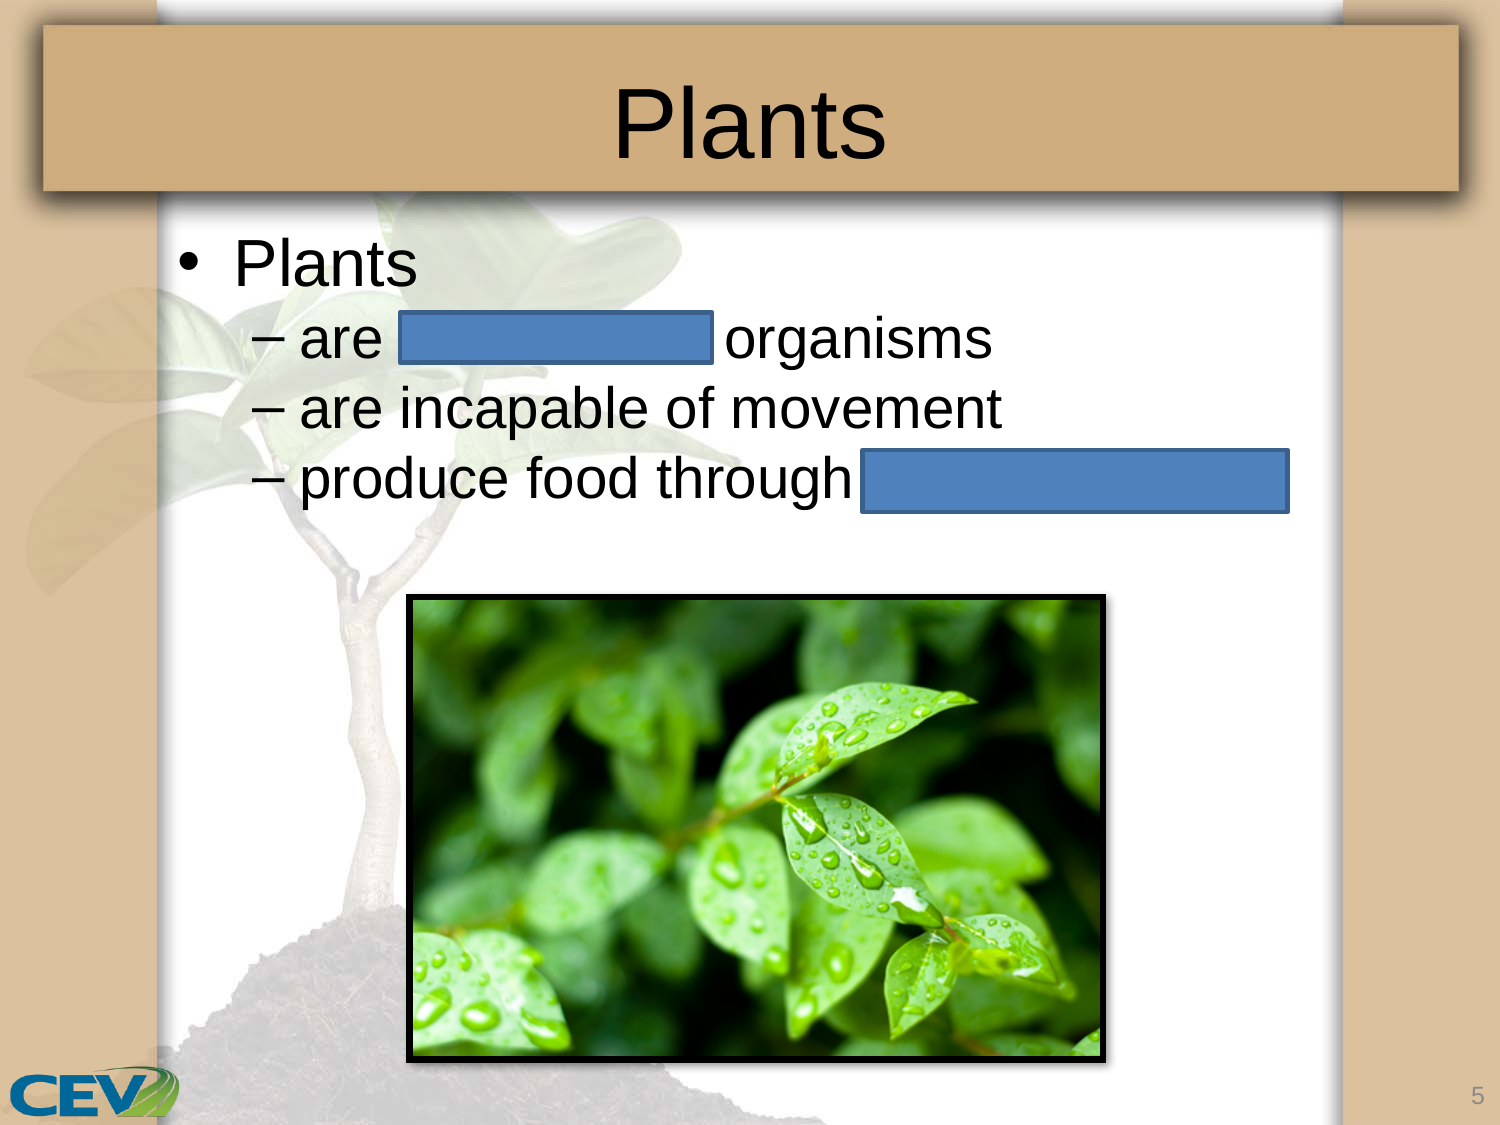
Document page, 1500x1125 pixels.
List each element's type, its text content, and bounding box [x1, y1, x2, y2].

title Plants [75, 24, 1425, 213]
text_box [398, 310, 714, 365]
text_box [860, 448, 1290, 514]
list Plants are multicellular organisms are incapable of movement produce food through photosynthesis [162, 212, 1338, 1005]
picture [0, 0, 1500, 1125]
slide_number 5 [1149, 1065, 1500, 1125]
